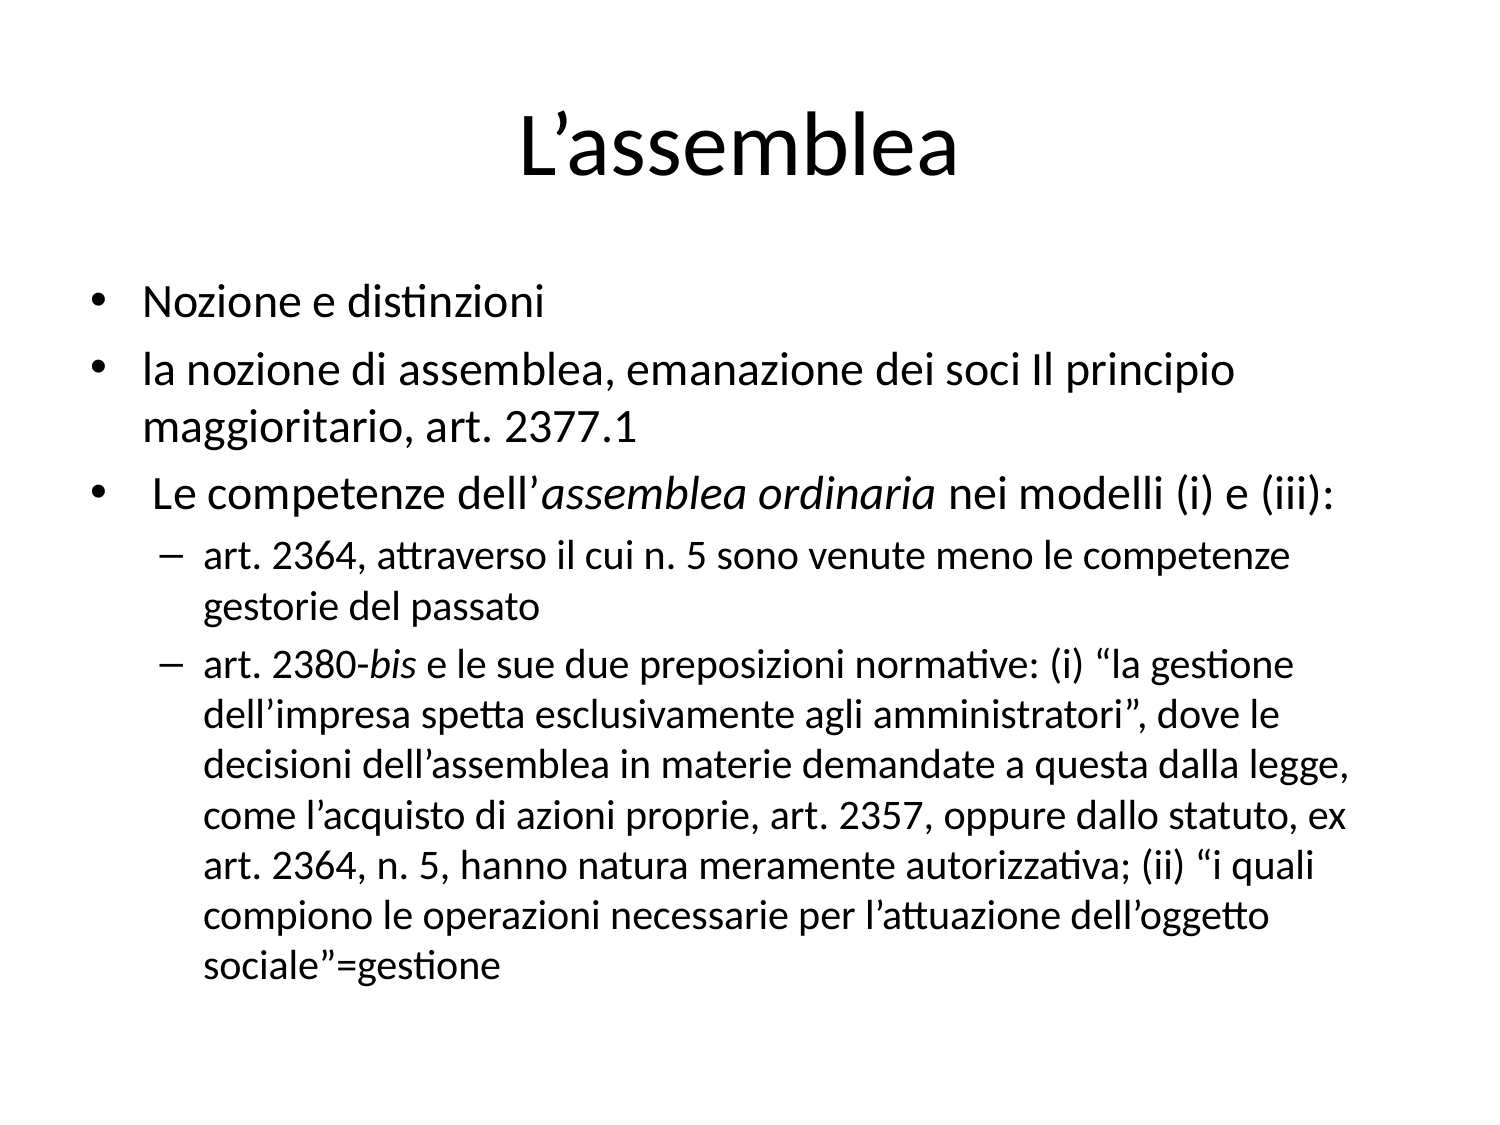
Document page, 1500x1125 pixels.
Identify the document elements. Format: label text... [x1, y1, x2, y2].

title L’assemblea [75, 45, 1425, 233]
list Nozione e distinzioni la nozione di assemblea, emanazione dei soci Il principio maggioritario, art. 2377.1 Le competenze dell’assemblea ordinaria nei modelli (i) e (iii): art. 2364, attraverso il cui n. 5 sono venute meno le competenze gestorie del passato art. 2380-bis e le sue due preposizioni normative: (i) “la gestione dell’impresa spetta esclusivamente agli amministratori”, dove le decisioni dell’assemblea in materie demandate a questa dalla legge, come l’acquisto di azioni proprie, art. 2357, oppure dallo statuto, ex art. 2364, n. 5, hanno natura meramente autorizzativa; (ii) “i quali compiono le operazioni necessarie per l’attuazione dell’oggetto sociale”=gestione [75, 262, 1425, 1005]
